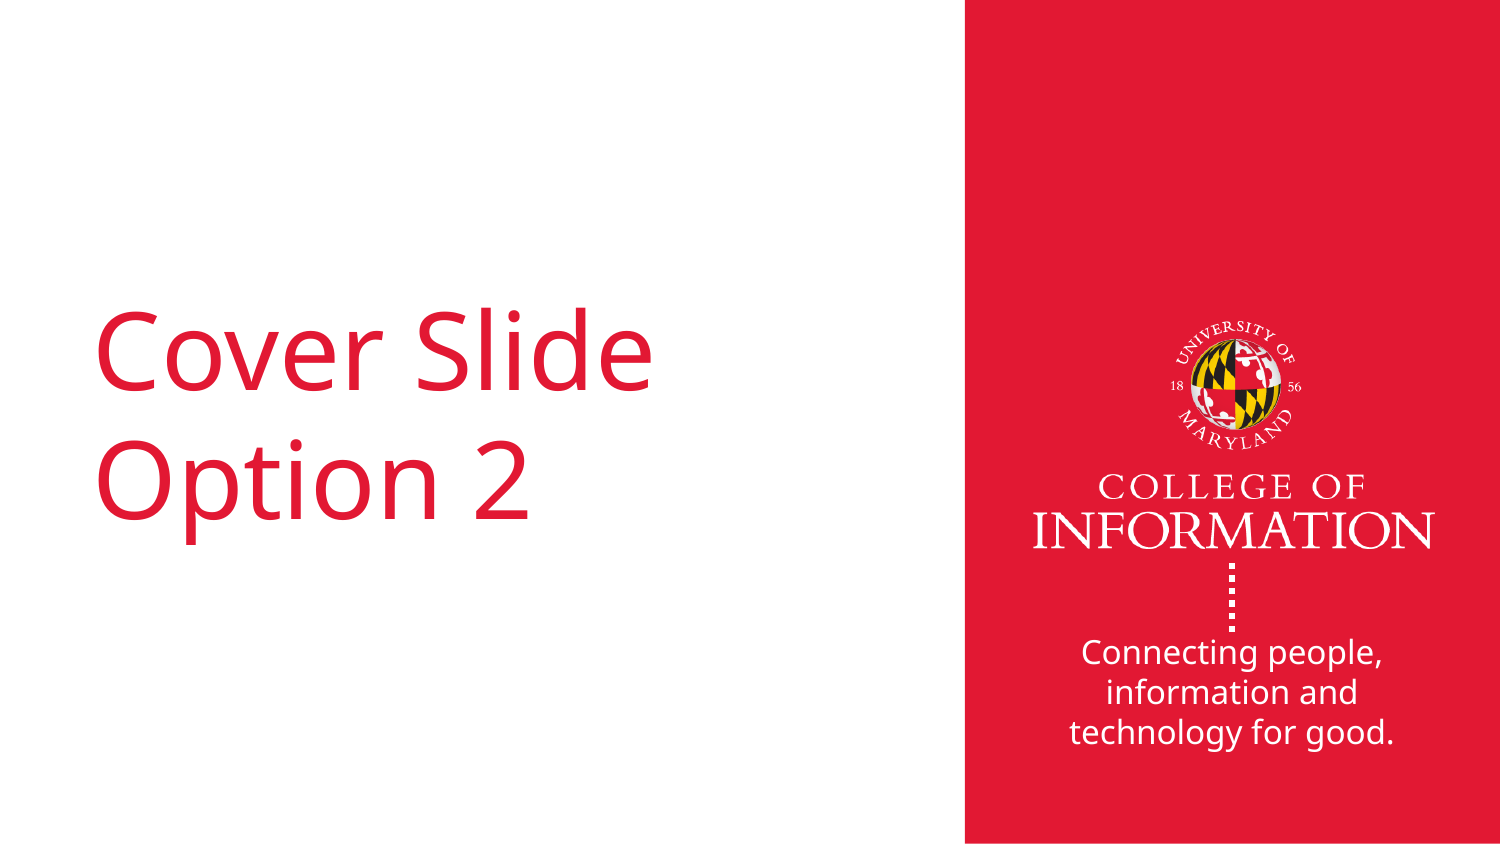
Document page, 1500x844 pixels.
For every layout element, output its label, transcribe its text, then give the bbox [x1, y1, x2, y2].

list Cover Slide Option 2 [59, 252, 889, 557]
picture [1021, 308, 1444, 570]
